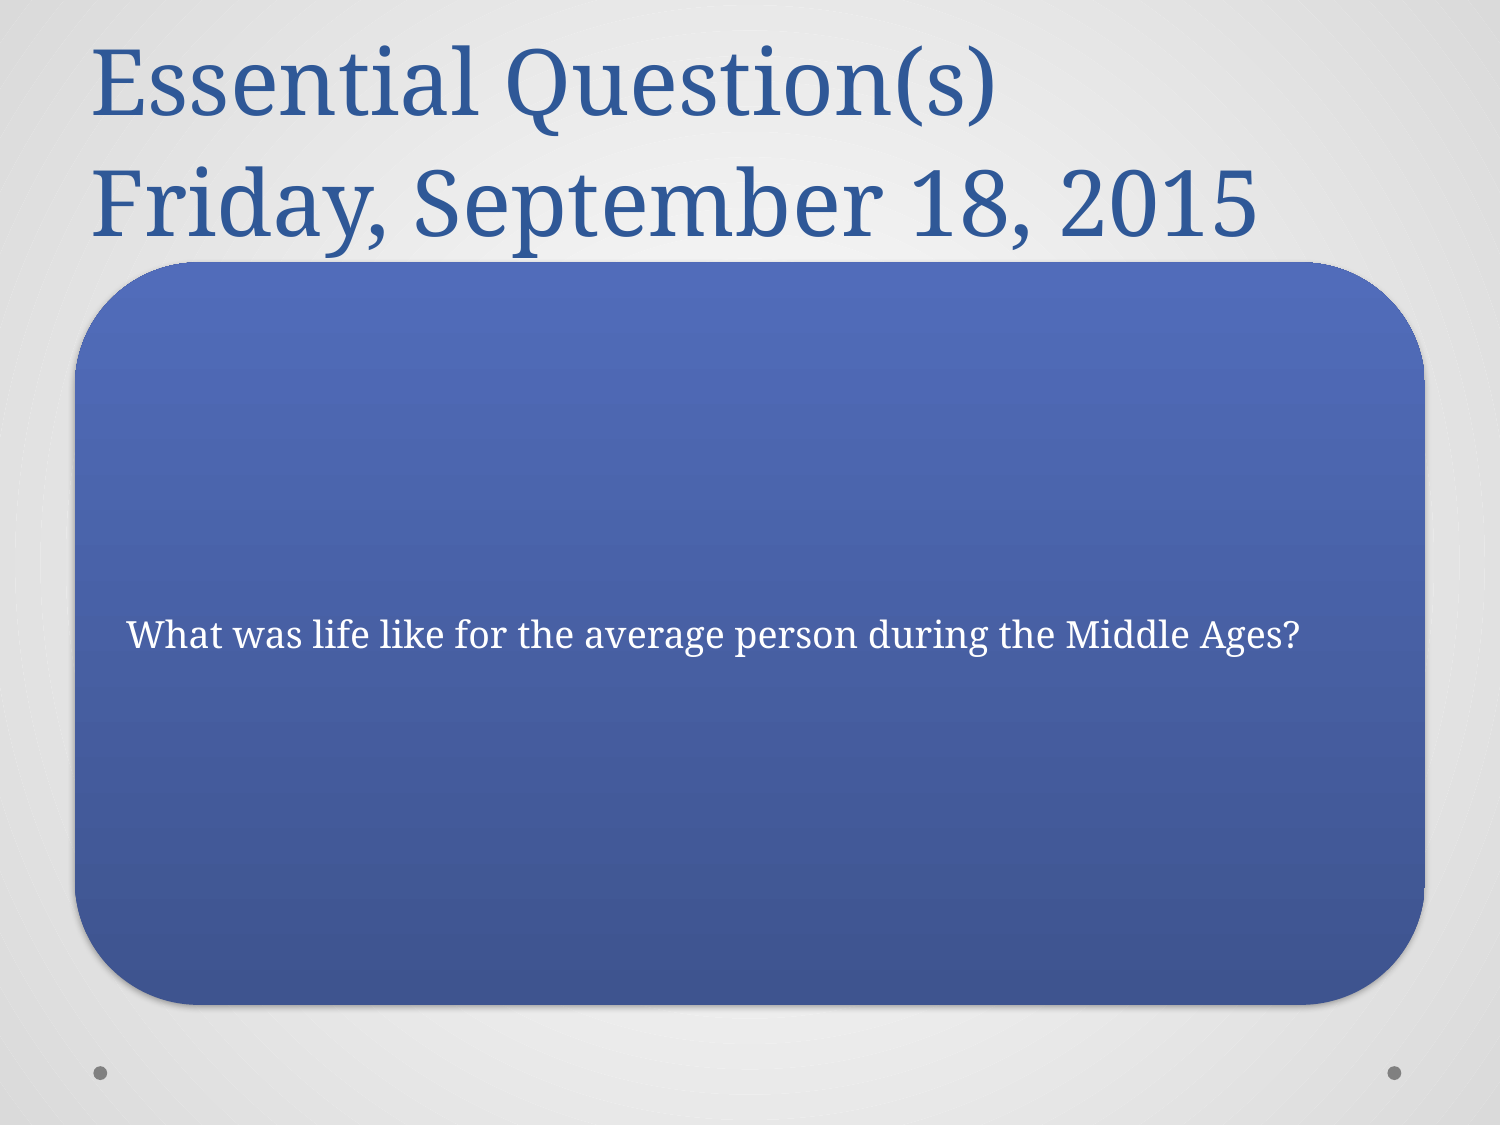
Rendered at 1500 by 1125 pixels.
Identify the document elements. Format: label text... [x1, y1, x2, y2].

title Essential Question(s) Friday, September 18, 2015 [75, 0, 1425, 261]
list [74, 262, 1426, 1006]
